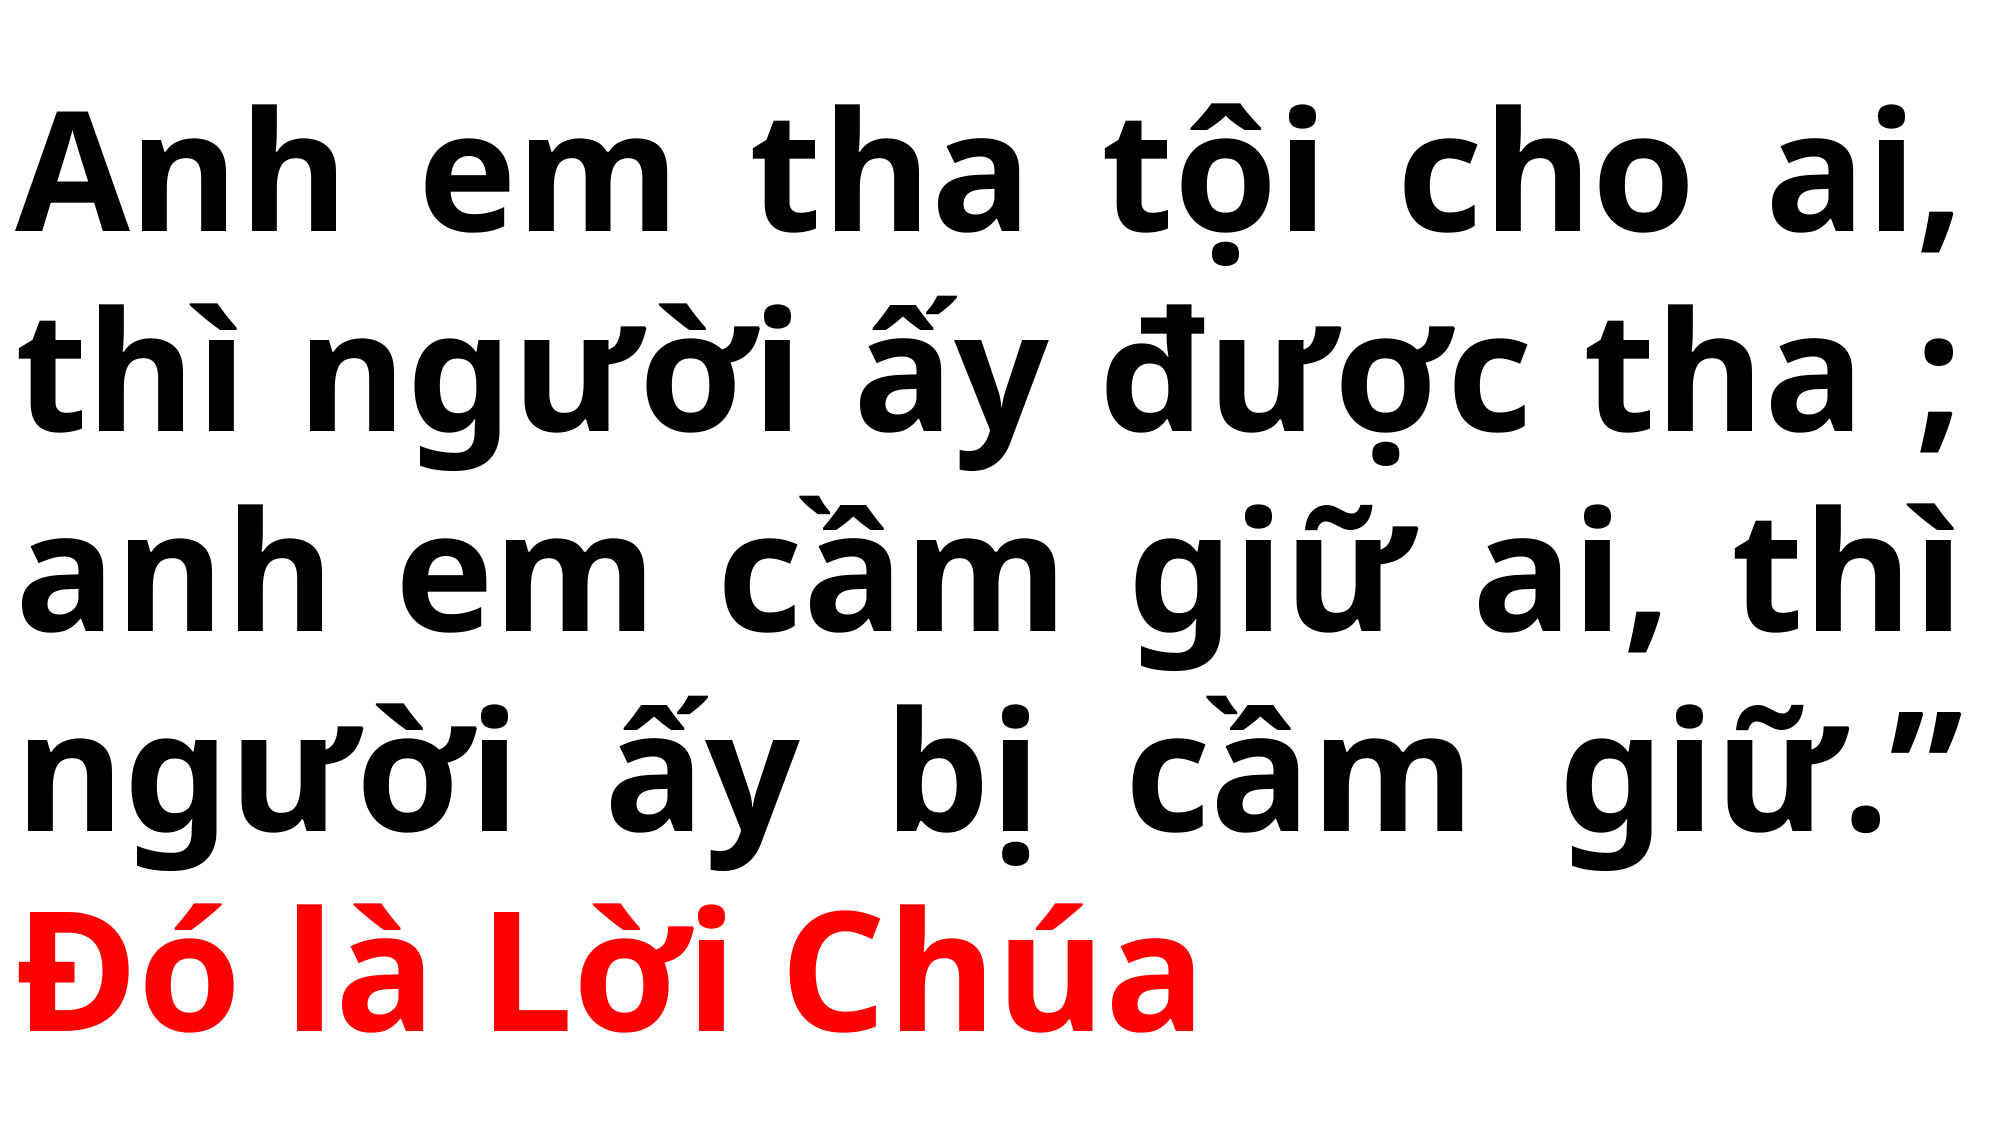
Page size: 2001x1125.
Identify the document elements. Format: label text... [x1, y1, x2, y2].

title Anh em tha tội cho ai, thì người ấy được tha ; anh em cầm giữ ai, thì người ấy bị cầm giữ.” Đó là Lời Chúa [0, 45, 1981, 1085]
